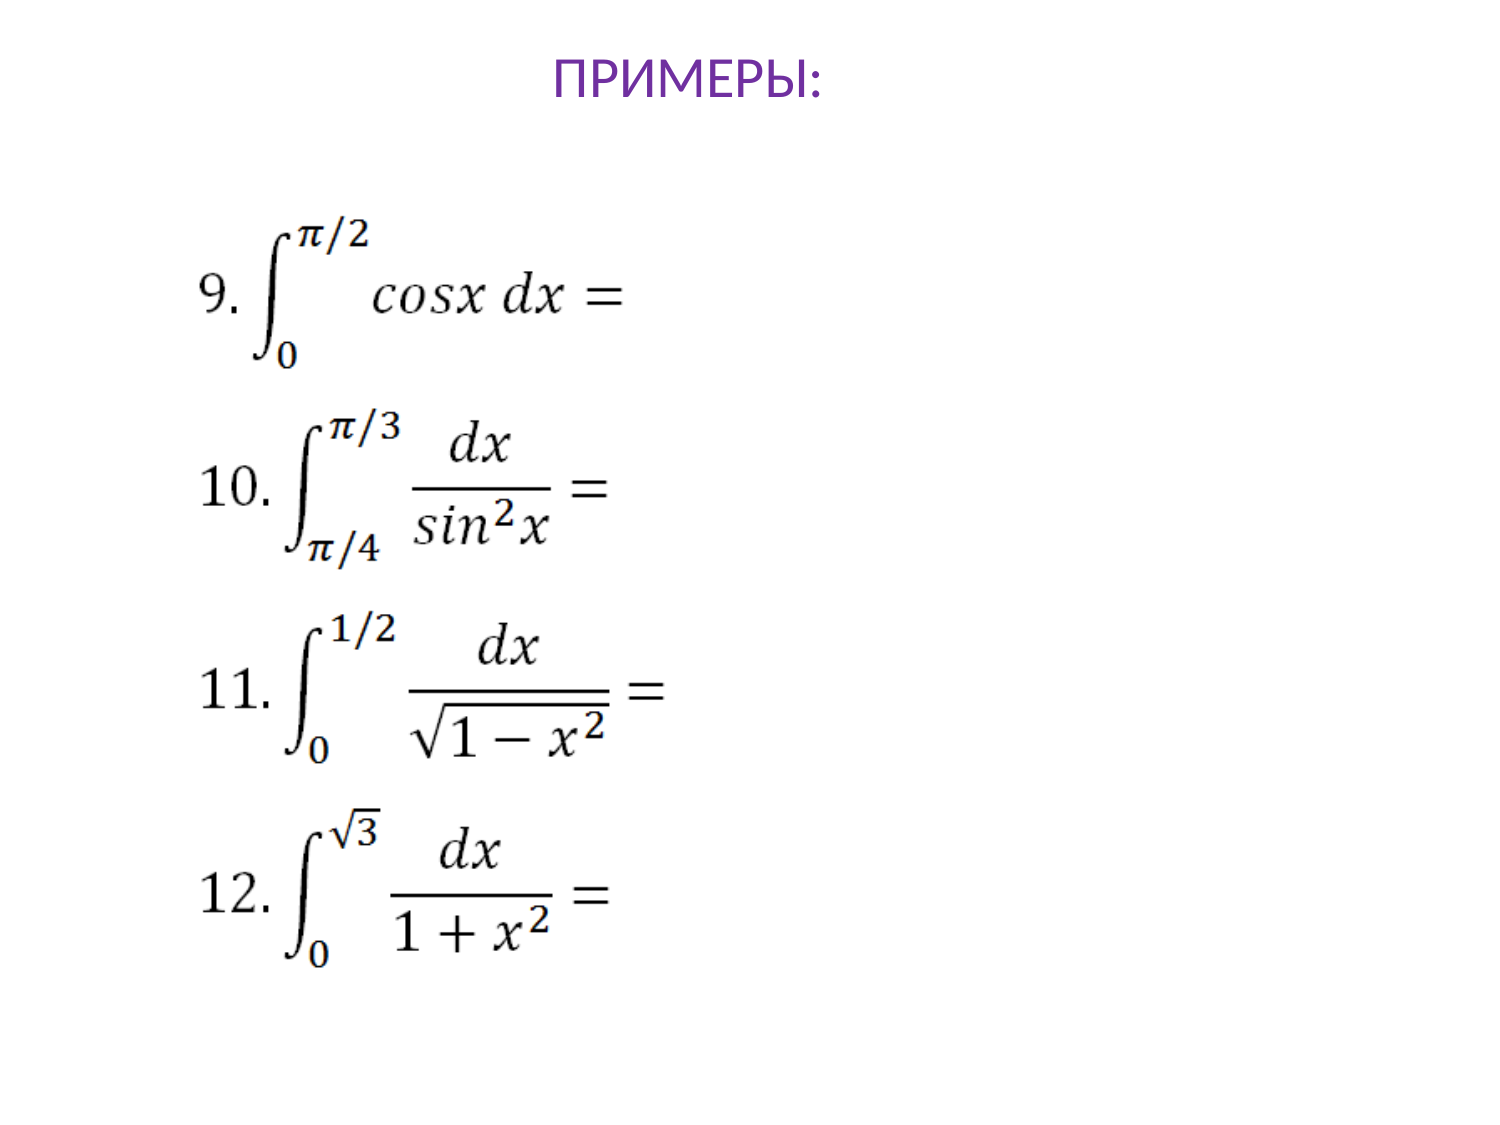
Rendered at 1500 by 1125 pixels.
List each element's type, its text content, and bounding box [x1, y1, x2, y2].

picture [170, 184, 715, 994]
text_box ПРИМЕРЫ: [537, 31, 840, 117]
